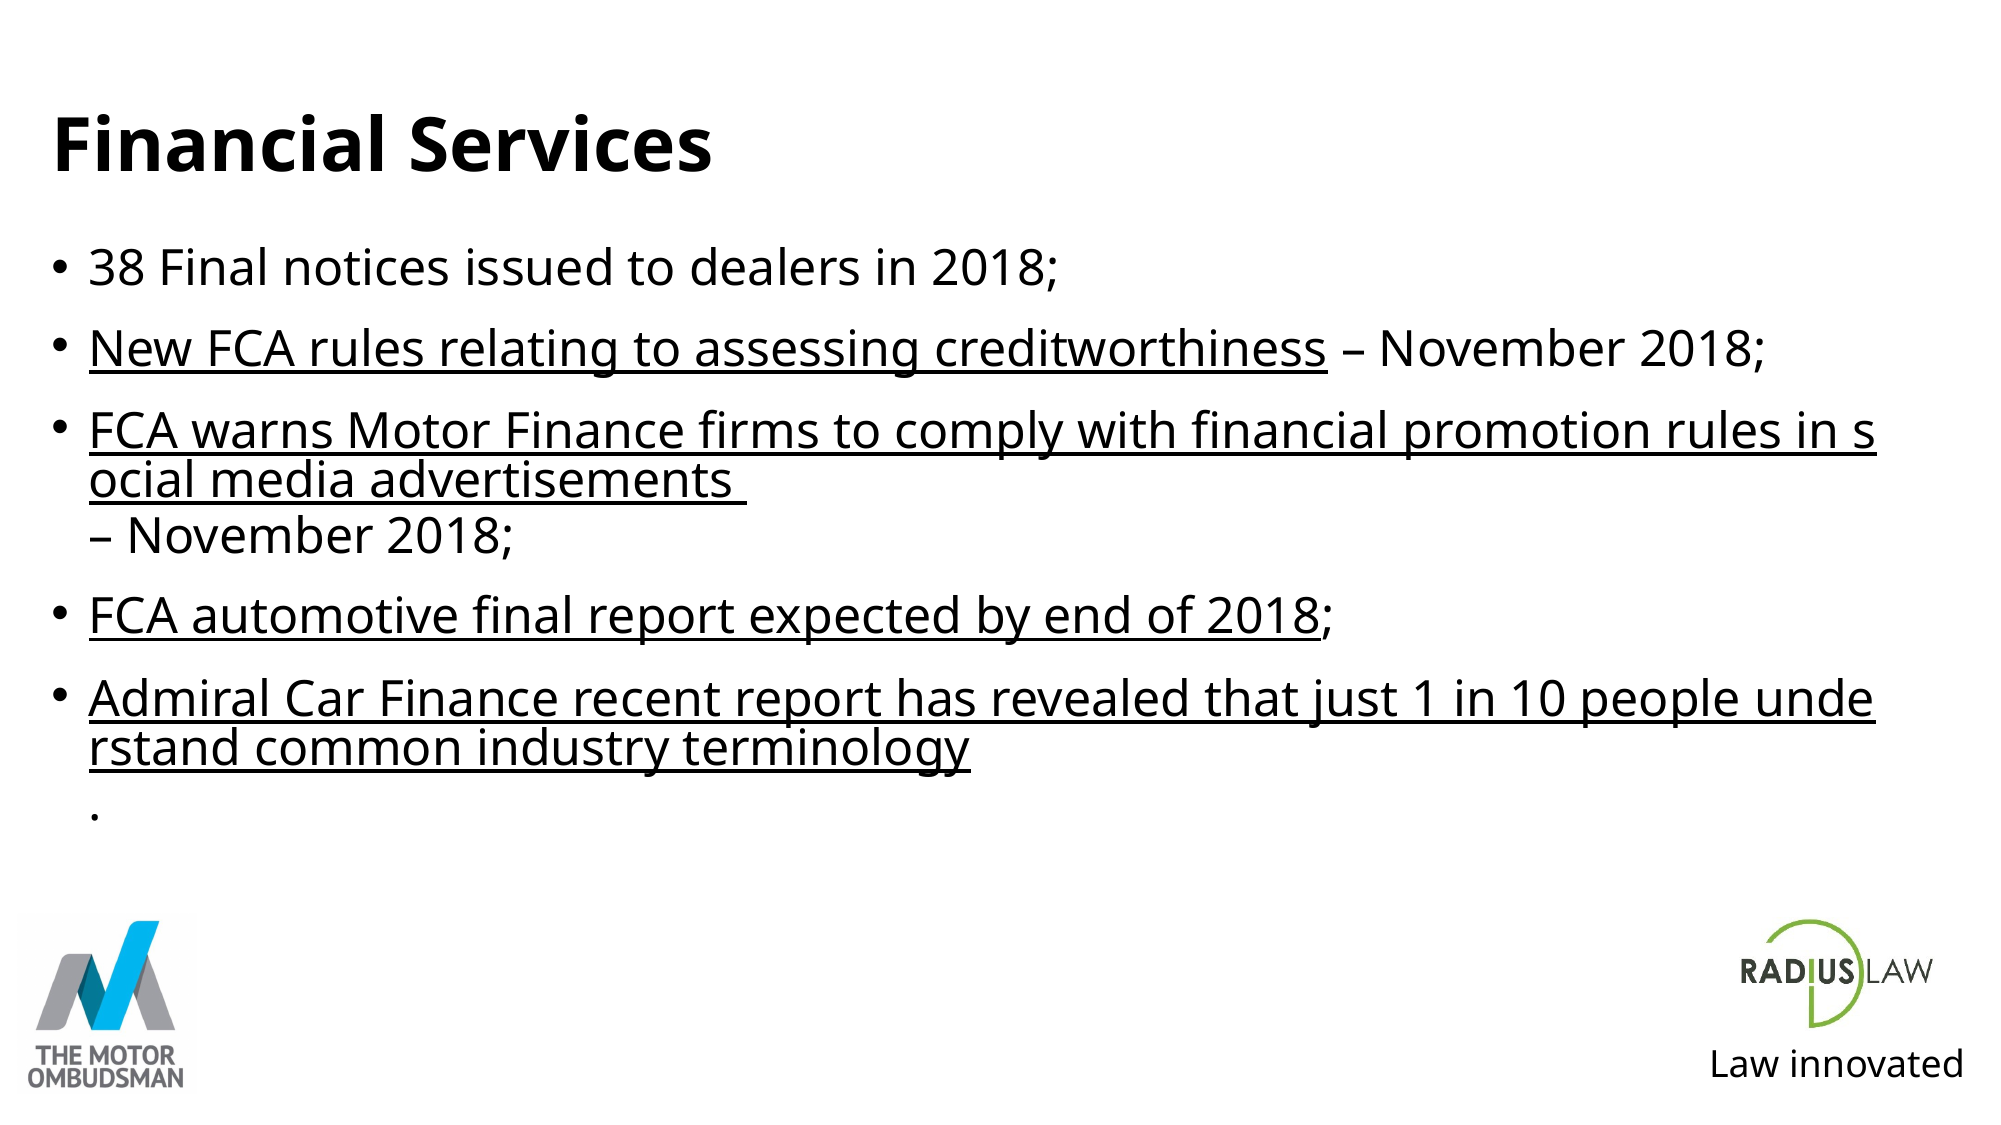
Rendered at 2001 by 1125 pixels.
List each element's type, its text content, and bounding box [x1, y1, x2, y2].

title Financial Services [36, 59, 1970, 235]
picture [1739, 917, 1935, 1031]
text_box Law innovated [1691, 1033, 1983, 1093]
list 38 Final notices issued to dealers in 2018; New FCA rules relating to assessing creditworthiness – November 2018; FCA warns Motor Finance firms to comply with financial promotion rules in social media advertisements – November 2018; FCA automotive final report expected by end of 2018; Admiral Car Finance recent report has revealed that just 1 in 10 people understand common industry terminology. [36, 234, 1902, 906]
picture [17, 913, 197, 1094]
